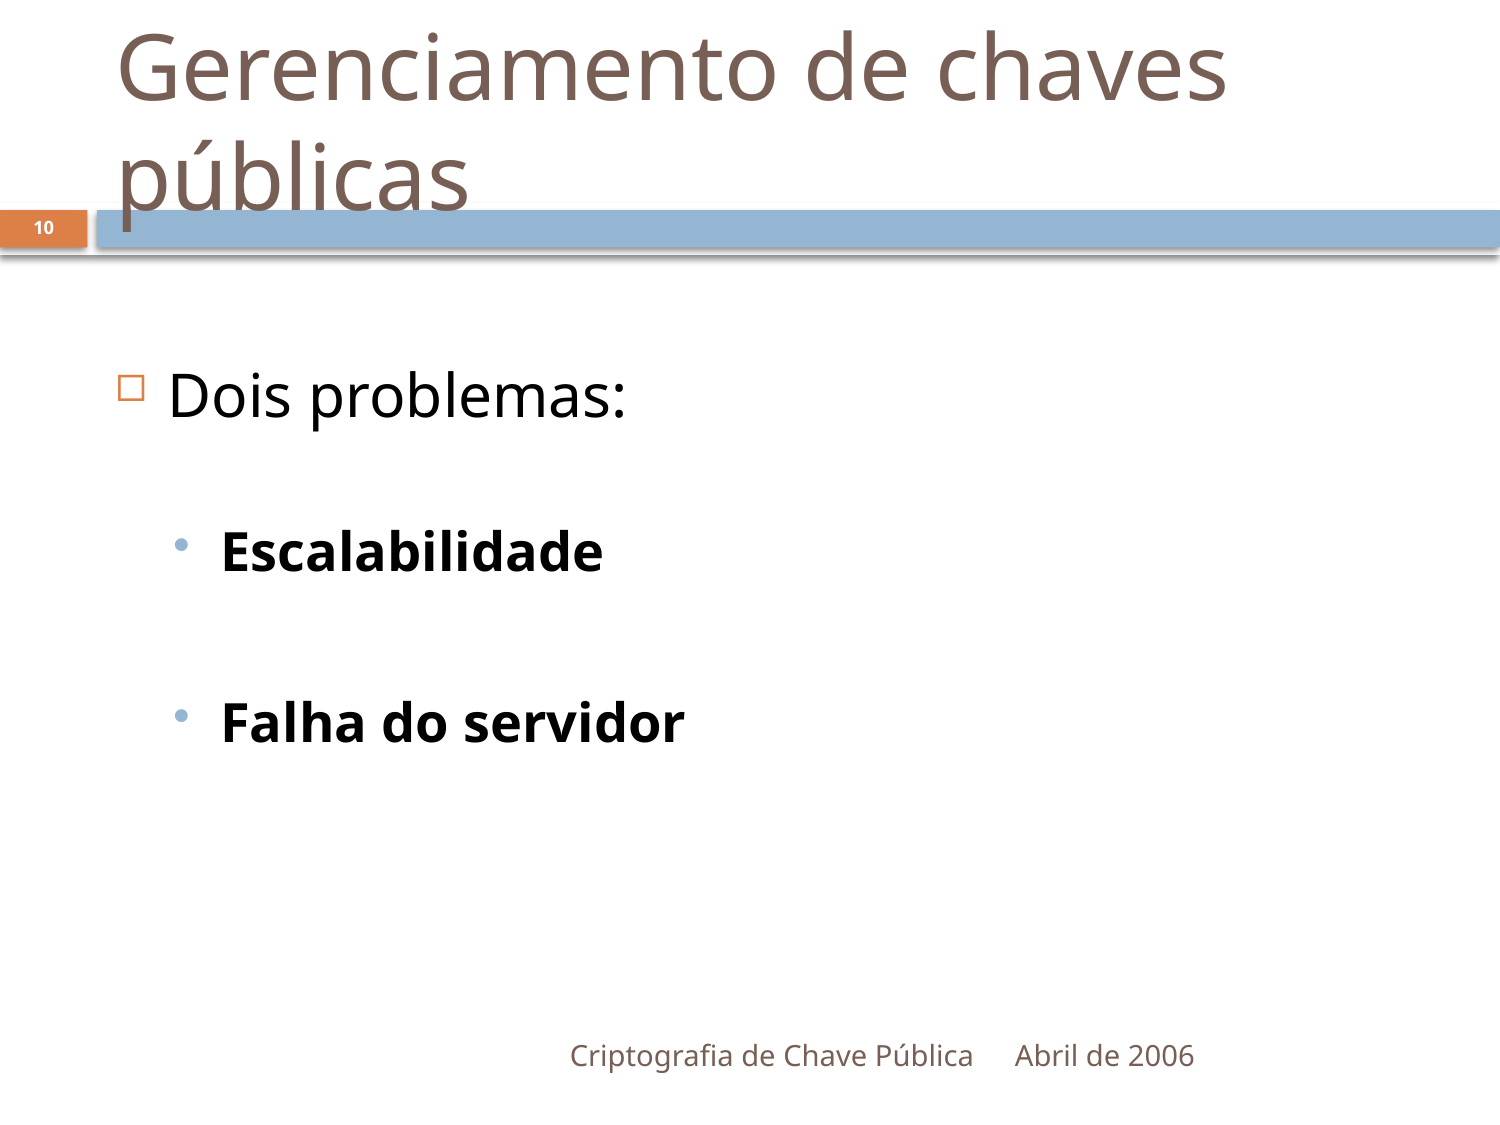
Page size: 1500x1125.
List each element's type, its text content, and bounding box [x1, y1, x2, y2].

list Dois problemas: Escalabilidade Falha do servidor [100, 262, 1438, 1000]
slide_number 10 [0, 208, 88, 249]
slide_number Abril de 2006 [999, 1025, 1438, 1085]
footer Criptografia de Chave Pública [99, 1024, 990, 1085]
title Gerenciamento de chaves públicas [100, 37, 1438, 200]
